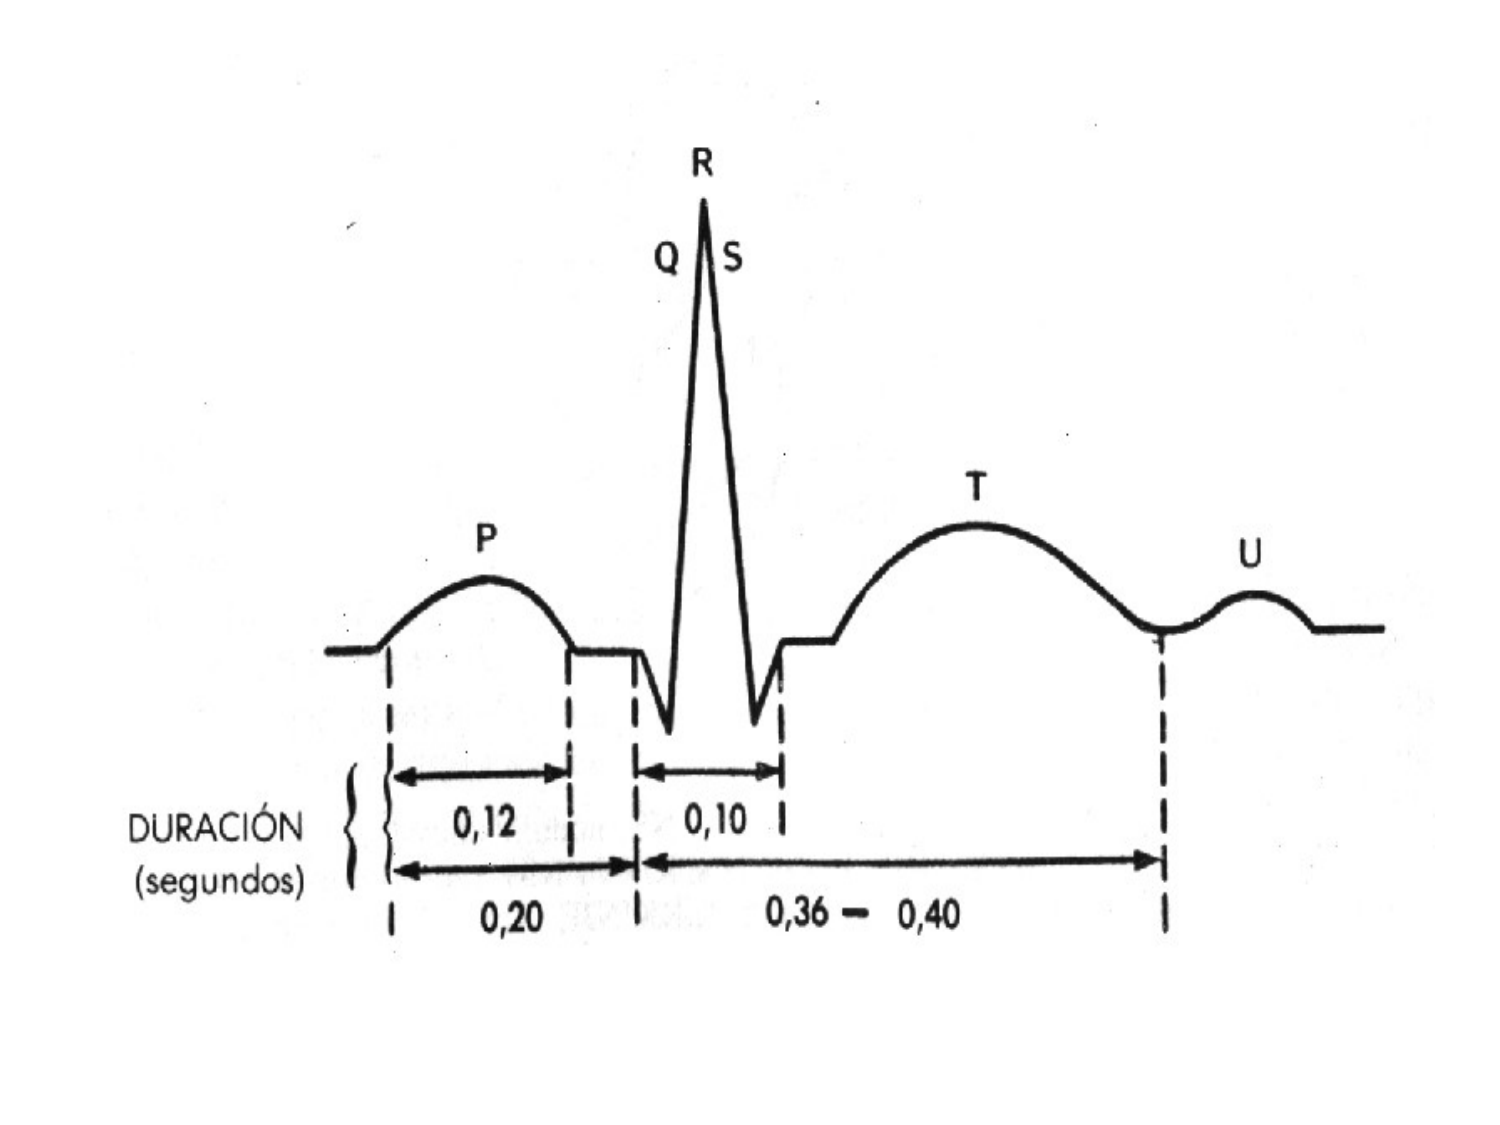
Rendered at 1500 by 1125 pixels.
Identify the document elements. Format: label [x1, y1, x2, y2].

picture [41, 54, 1435, 1024]
